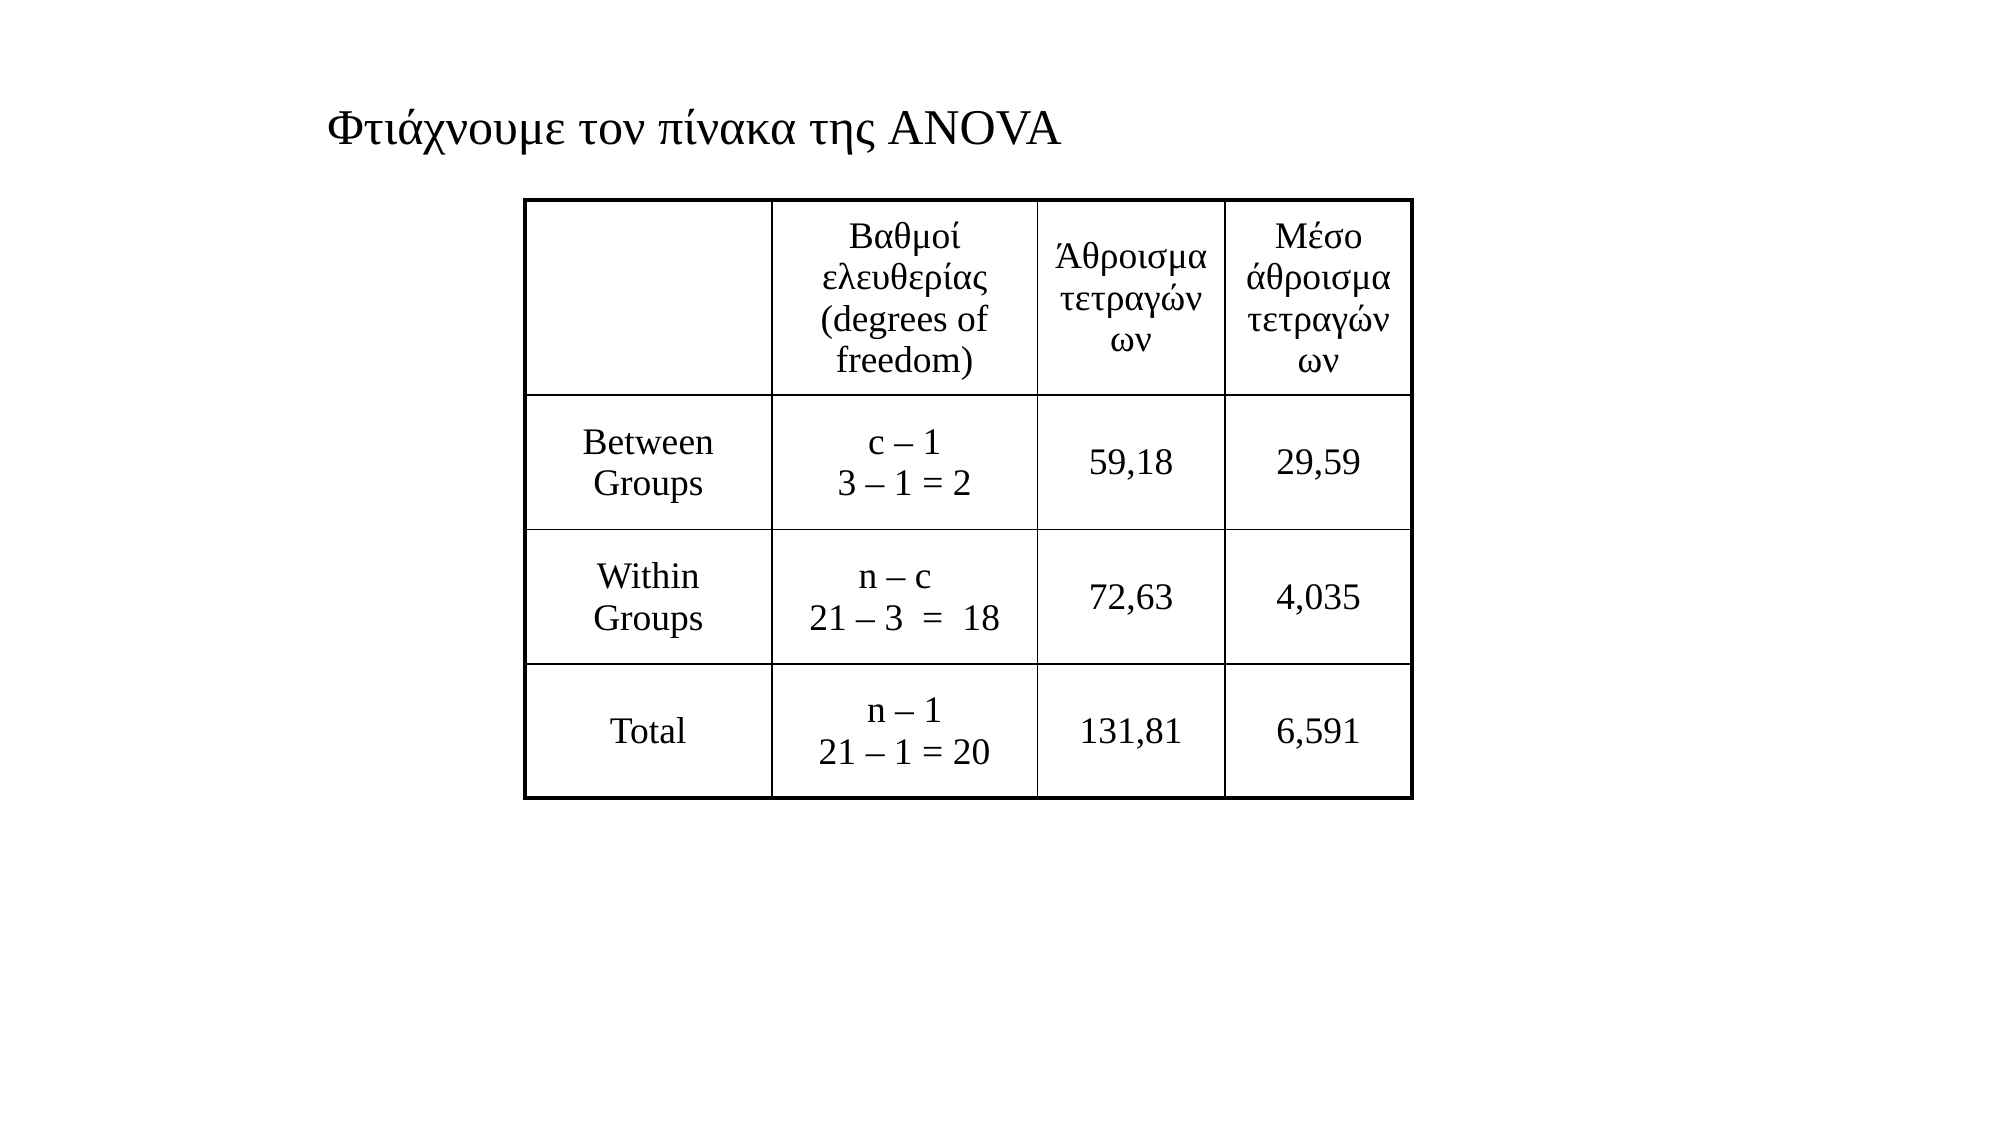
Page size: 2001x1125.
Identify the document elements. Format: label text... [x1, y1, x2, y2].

text_box Φτιάχνουμε τον πίνακα της ANOVA [312, 87, 1638, 163]
table_cell 29,59 [1226, 396, 1410, 529]
table_header Μέσο άθροισμα τετραγώνων [1226, 202, 1410, 394]
table_cell 59,18 [1038, 396, 1224, 529]
table_cell n – 1 21 – 1 = 20 [773, 665, 1037, 796]
table_cell 72,63 [1038, 530, 1224, 663]
table_cell n – c 21 – 3 = 18 [773, 530, 1037, 663]
table_cell c – 1 3 – 1 = 2 [773, 396, 1037, 529]
table_cell 4,035 [1226, 530, 1410, 663]
table_cell 131,81 [1038, 665, 1224, 796]
table_cell Between Groups [527, 396, 771, 529]
table_cell Within Groups [527, 530, 771, 663]
table_cell 6,591 [1226, 665, 1410, 796]
table_header [527, 202, 771, 394]
table_header Άθροισμα τετραγώνων [1038, 202, 1224, 394]
table_header Βαθμοί ελευθερίας (degrees of freedom) [773, 202, 1037, 394]
table_cell Total [527, 665, 771, 796]
